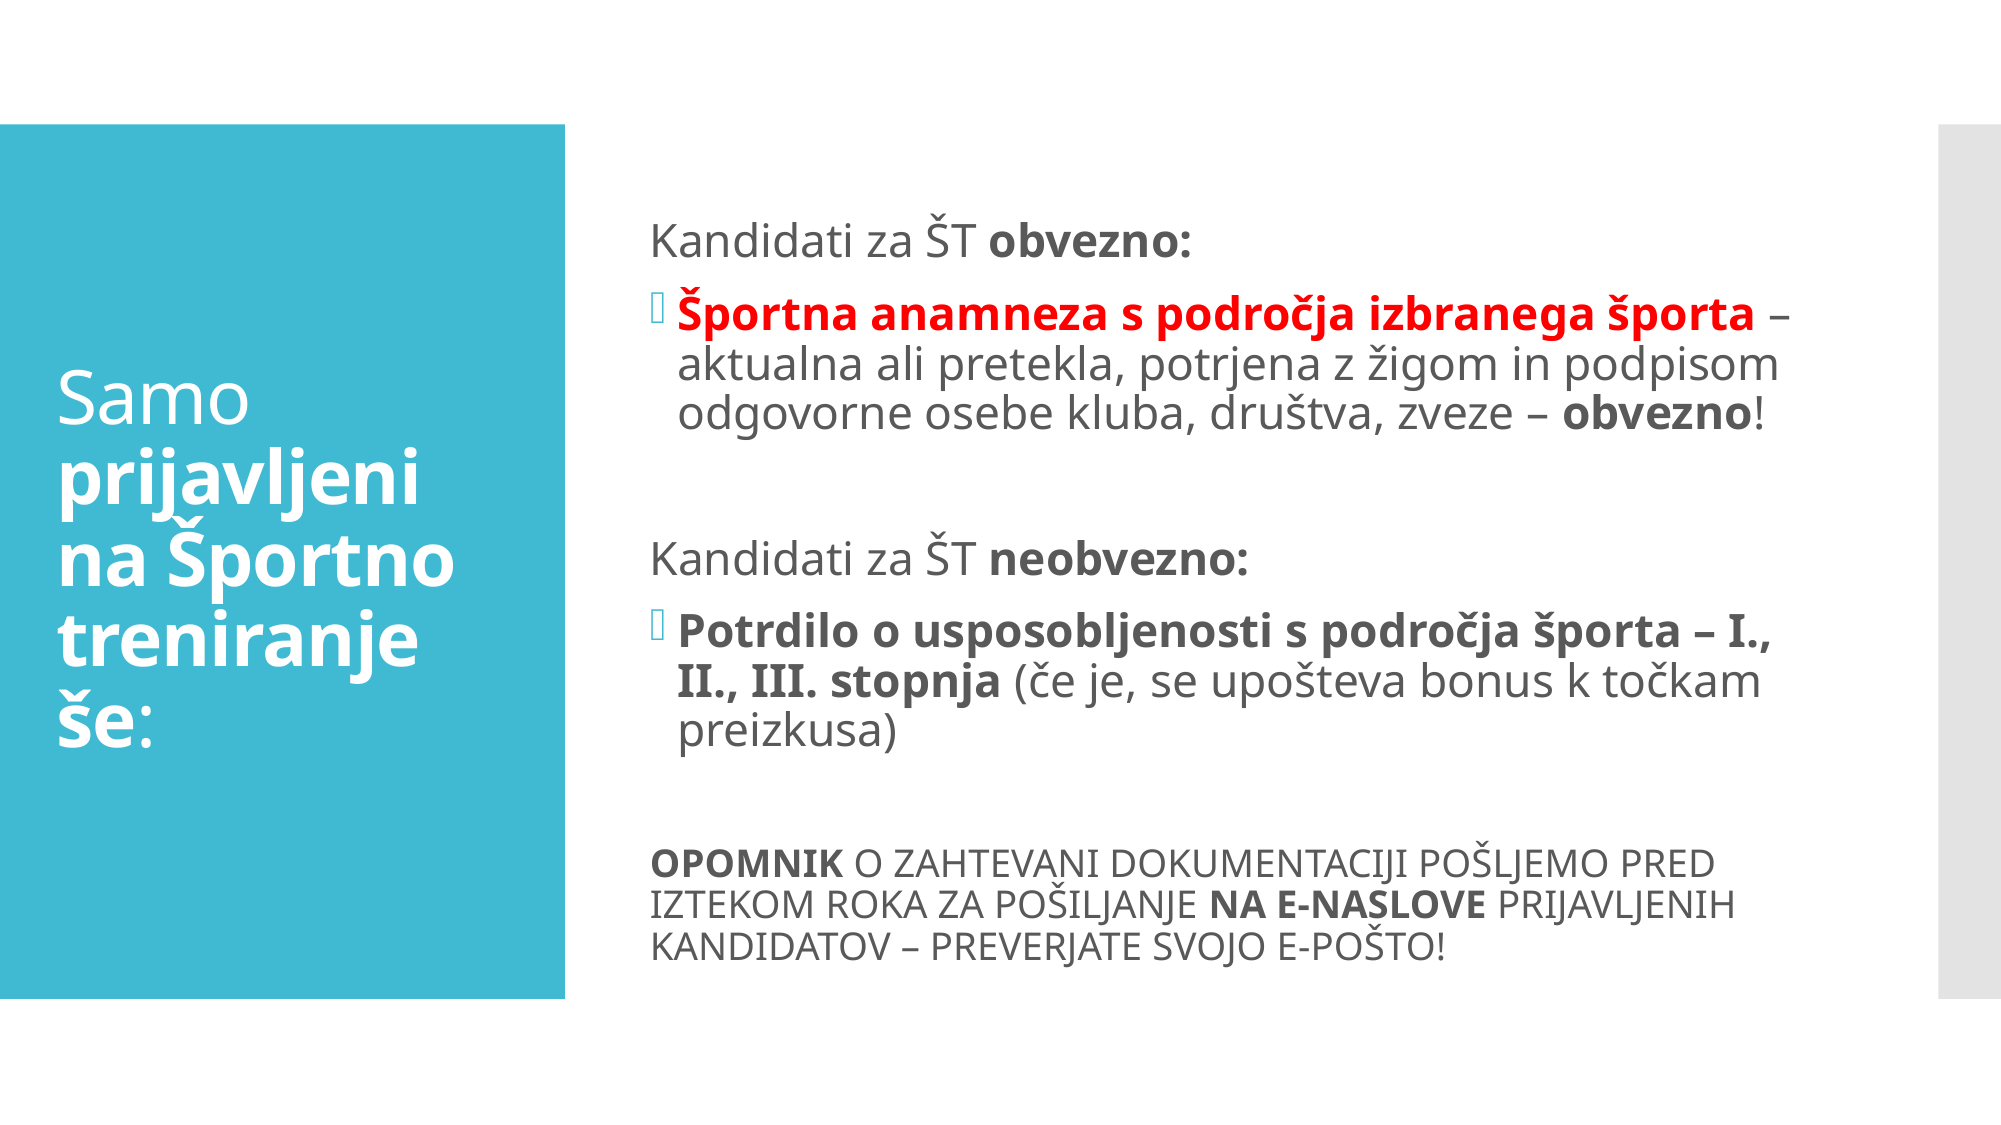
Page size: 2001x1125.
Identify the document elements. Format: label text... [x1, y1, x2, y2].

title Samo prijavljeni na Športno treniranje še: [41, 184, 525, 940]
list Kandidati za ŠT obvezno: Športna anamneza s področja izbranega športa – aktualna ali pretekla, potrjena z žigom in podpisom odgovorne osebe kluba, društva, zveze – obvezno! Kandidati za ŠT neobvezno: Potrdilo o usposobljenosti s področja športa – I., II., III. stopnja (če je, se upošteva bonus k točkam preizkusa) OPOMNIK O ZAHTEVANI DOKUMENTACIJI POŠLJEMO PRED IZTEKOM ROKA ZA POŠILJANJE NA E-NASLOVE PRIJAVLJENIH KANDIDATOV – PREVERJATE SVOJO E-POŠTO! [634, 141, 1835, 982]
